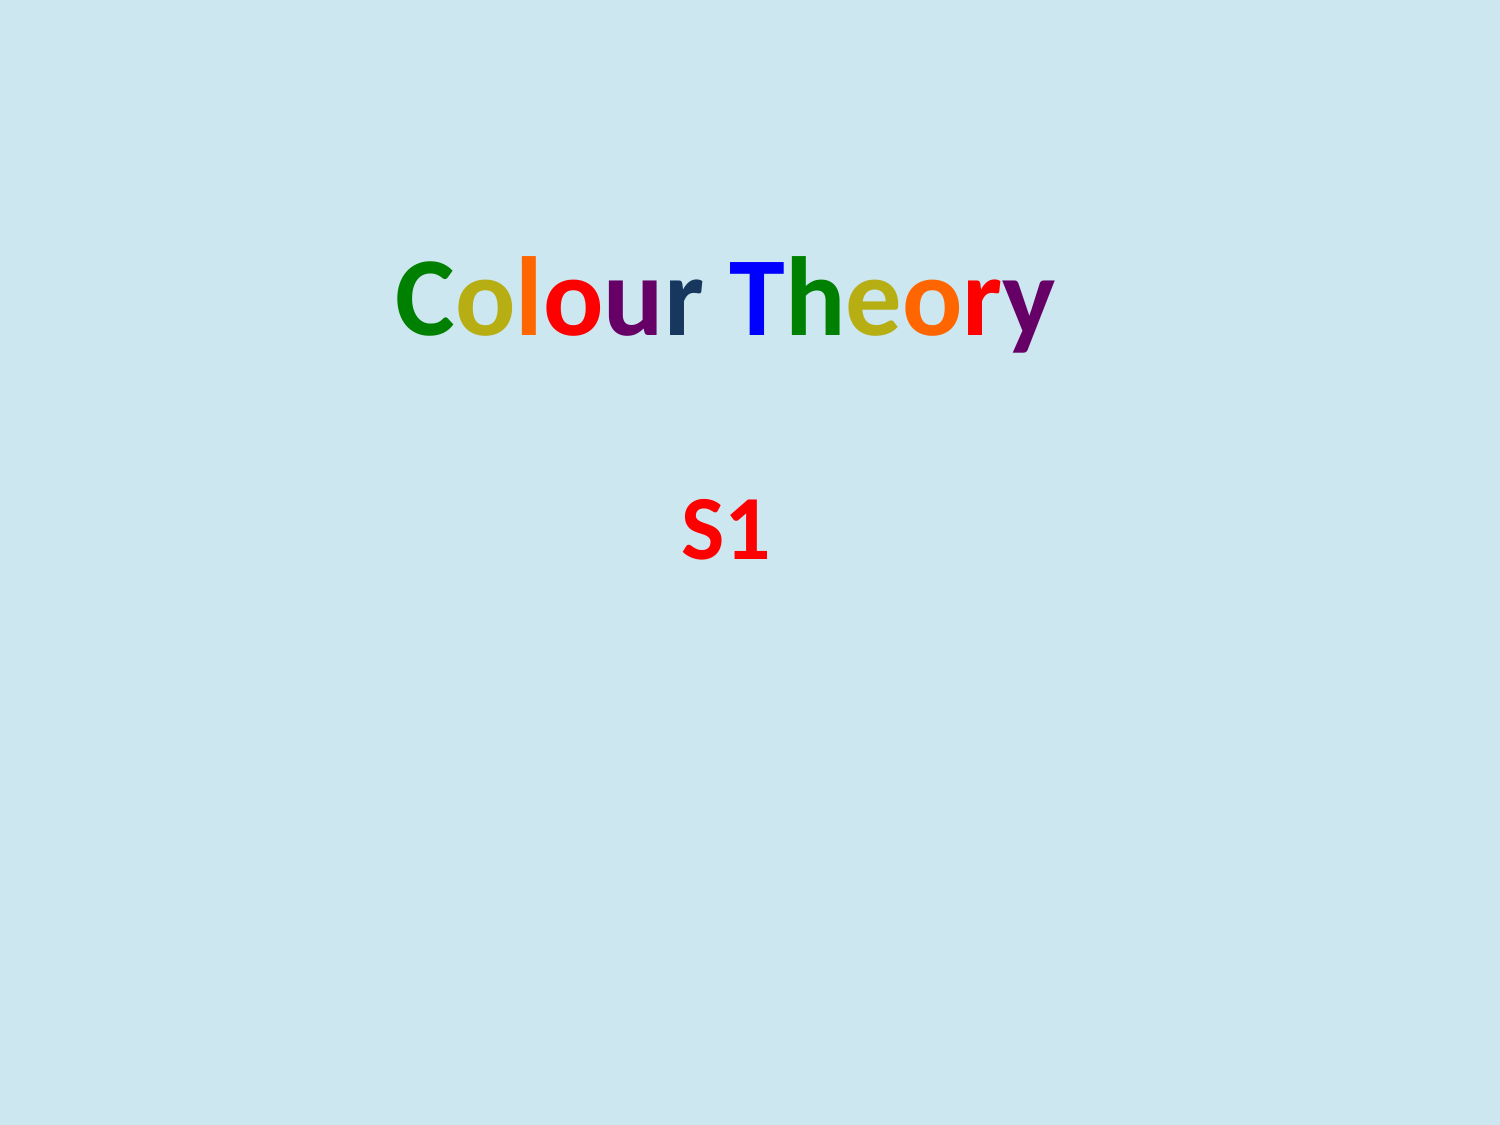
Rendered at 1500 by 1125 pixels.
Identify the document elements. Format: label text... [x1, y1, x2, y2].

title Colour Theory S1 [50, 146, 1401, 654]
